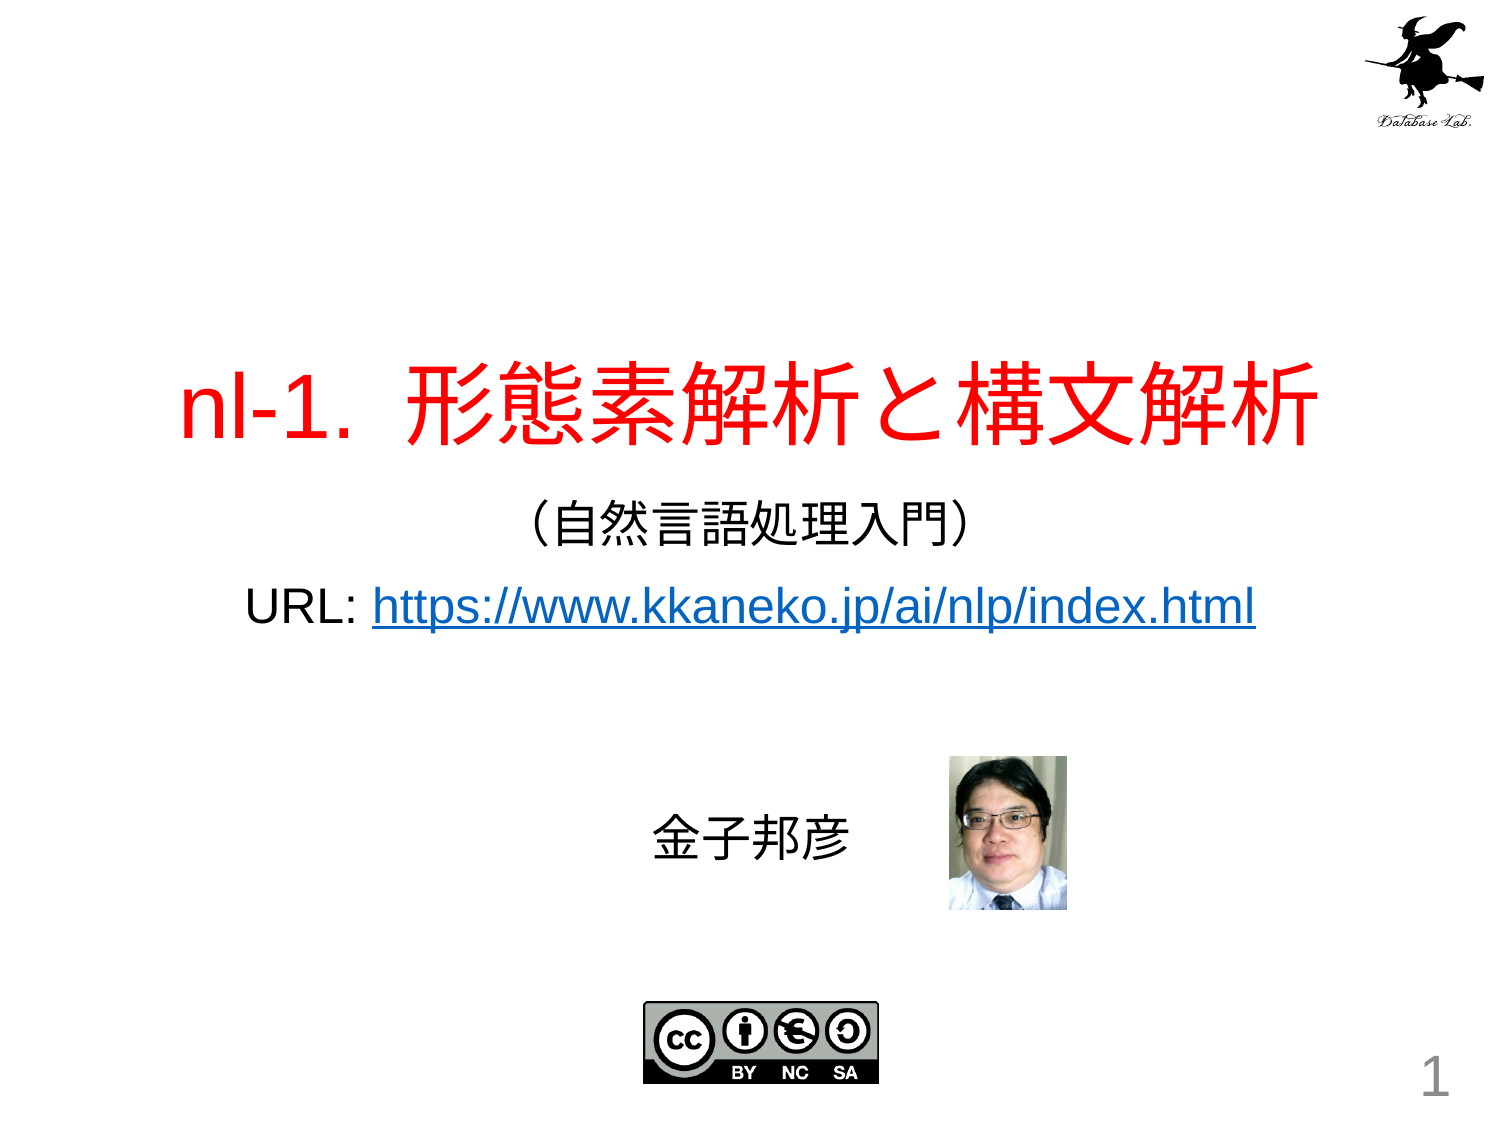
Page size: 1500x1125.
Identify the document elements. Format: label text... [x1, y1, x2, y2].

text_box 金子邦彦 [635, 798, 868, 875]
picture [643, 1001, 879, 1084]
subtitle （自然言語処理入門） URL: https://www.kkaneko.jp/ai/nlp/index.html [187, 484, 1313, 757]
picture [949, 756, 1067, 911]
title nl-1. 形態素解析と構文解析 [112, 184, 1388, 576]
slide_number 1 [1129, 1042, 1467, 1103]
picture [1362, 14, 1486, 130]
